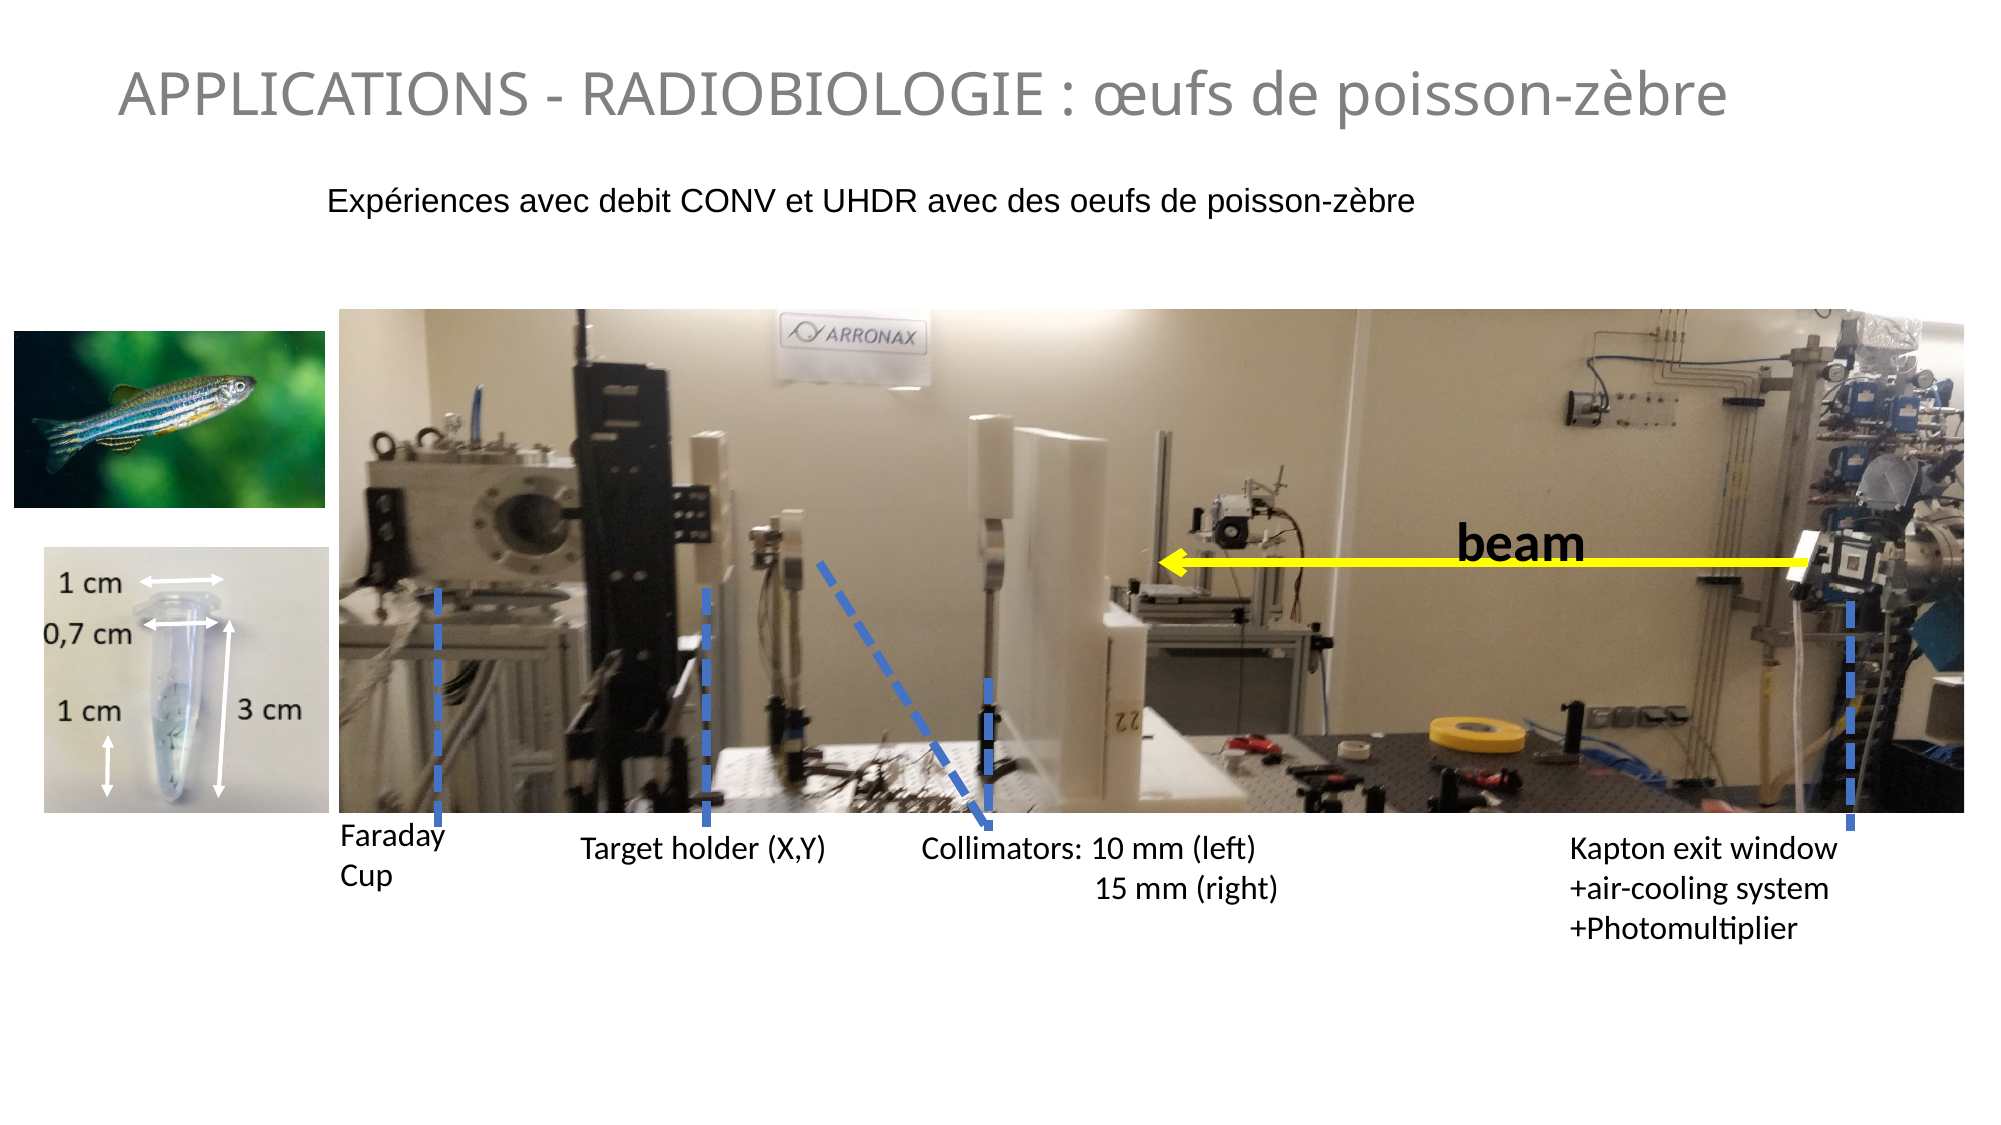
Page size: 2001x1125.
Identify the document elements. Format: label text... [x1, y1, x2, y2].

picture [28, 546, 329, 813]
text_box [325, 309, 1965, 955]
title APPLICATIONS - RADIOBIOLOGIE : œufs de poisson-zèbre [103, 55, 2000, 137]
text_box Expériences avec debit CONV et UHDR avec des oeufs de poisson-zèbre [63, 171, 1691, 267]
picture [13, 331, 325, 508]
